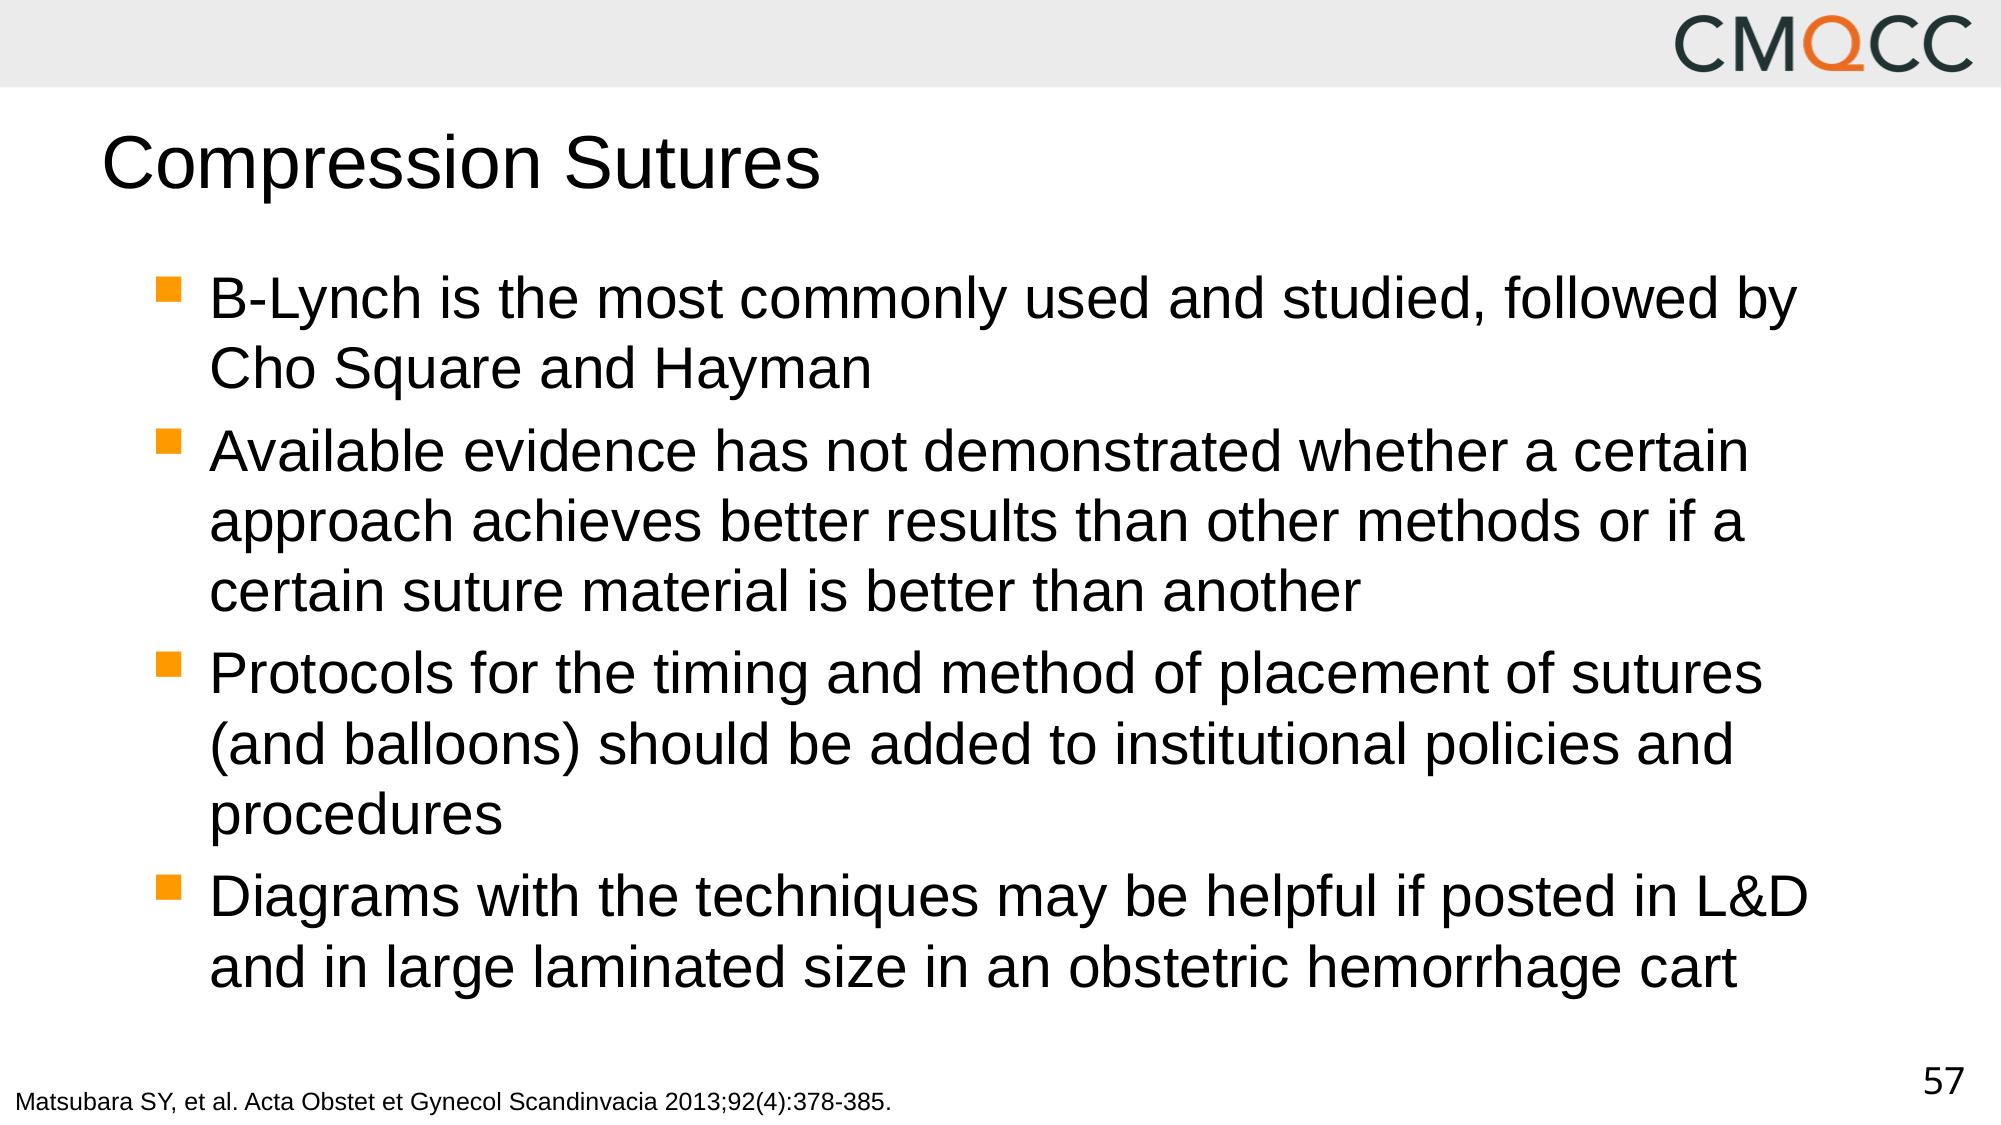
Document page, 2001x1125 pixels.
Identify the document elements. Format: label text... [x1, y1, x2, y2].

picture [1674, 12, 1975, 75]
title Compression Sutures [86, 83, 1787, 234]
list B-Lynch is the most commonly used and studied, followed by Cho Square and Hayman Available evidence has not demonstrated whether a certain approach achieves better results than other methods or if a certain suture material is better than another Protocols for the timing and method of placement of sutures (and balloons) should be added to institutional policies and procedures Diagrams with the techniques may be helpful if posted in L&D and in large laminated size in an obstetric hemorrhage cart [137, 252, 1863, 1014]
text_box Matsubara SY, et al. Acta Obstet et Gynecol Scandinvacia 2013;92(4):378-385. [0, 1078, 1516, 1124]
